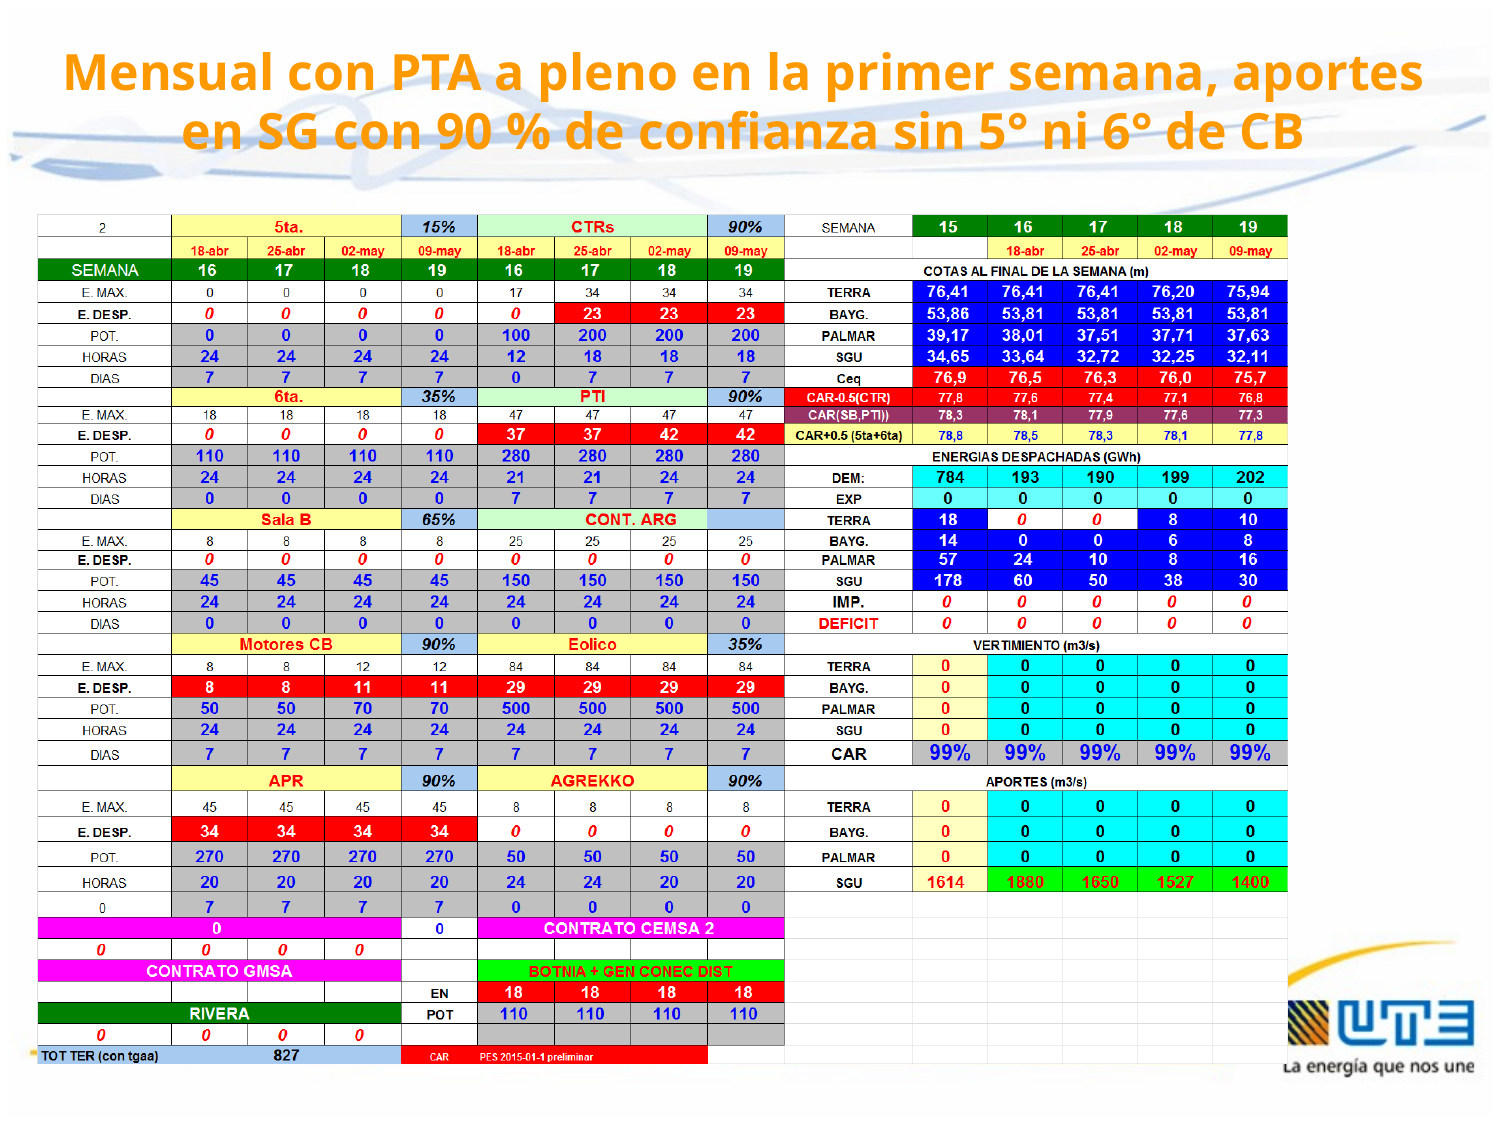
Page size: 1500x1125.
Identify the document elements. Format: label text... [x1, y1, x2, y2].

picture [7, 6, 1493, 1118]
title Mensual con PTA a pleno en la primer semana, aportes en SG con 90 % de confianza sin 5° ni 6° de CB [37, 37, 1451, 163]
